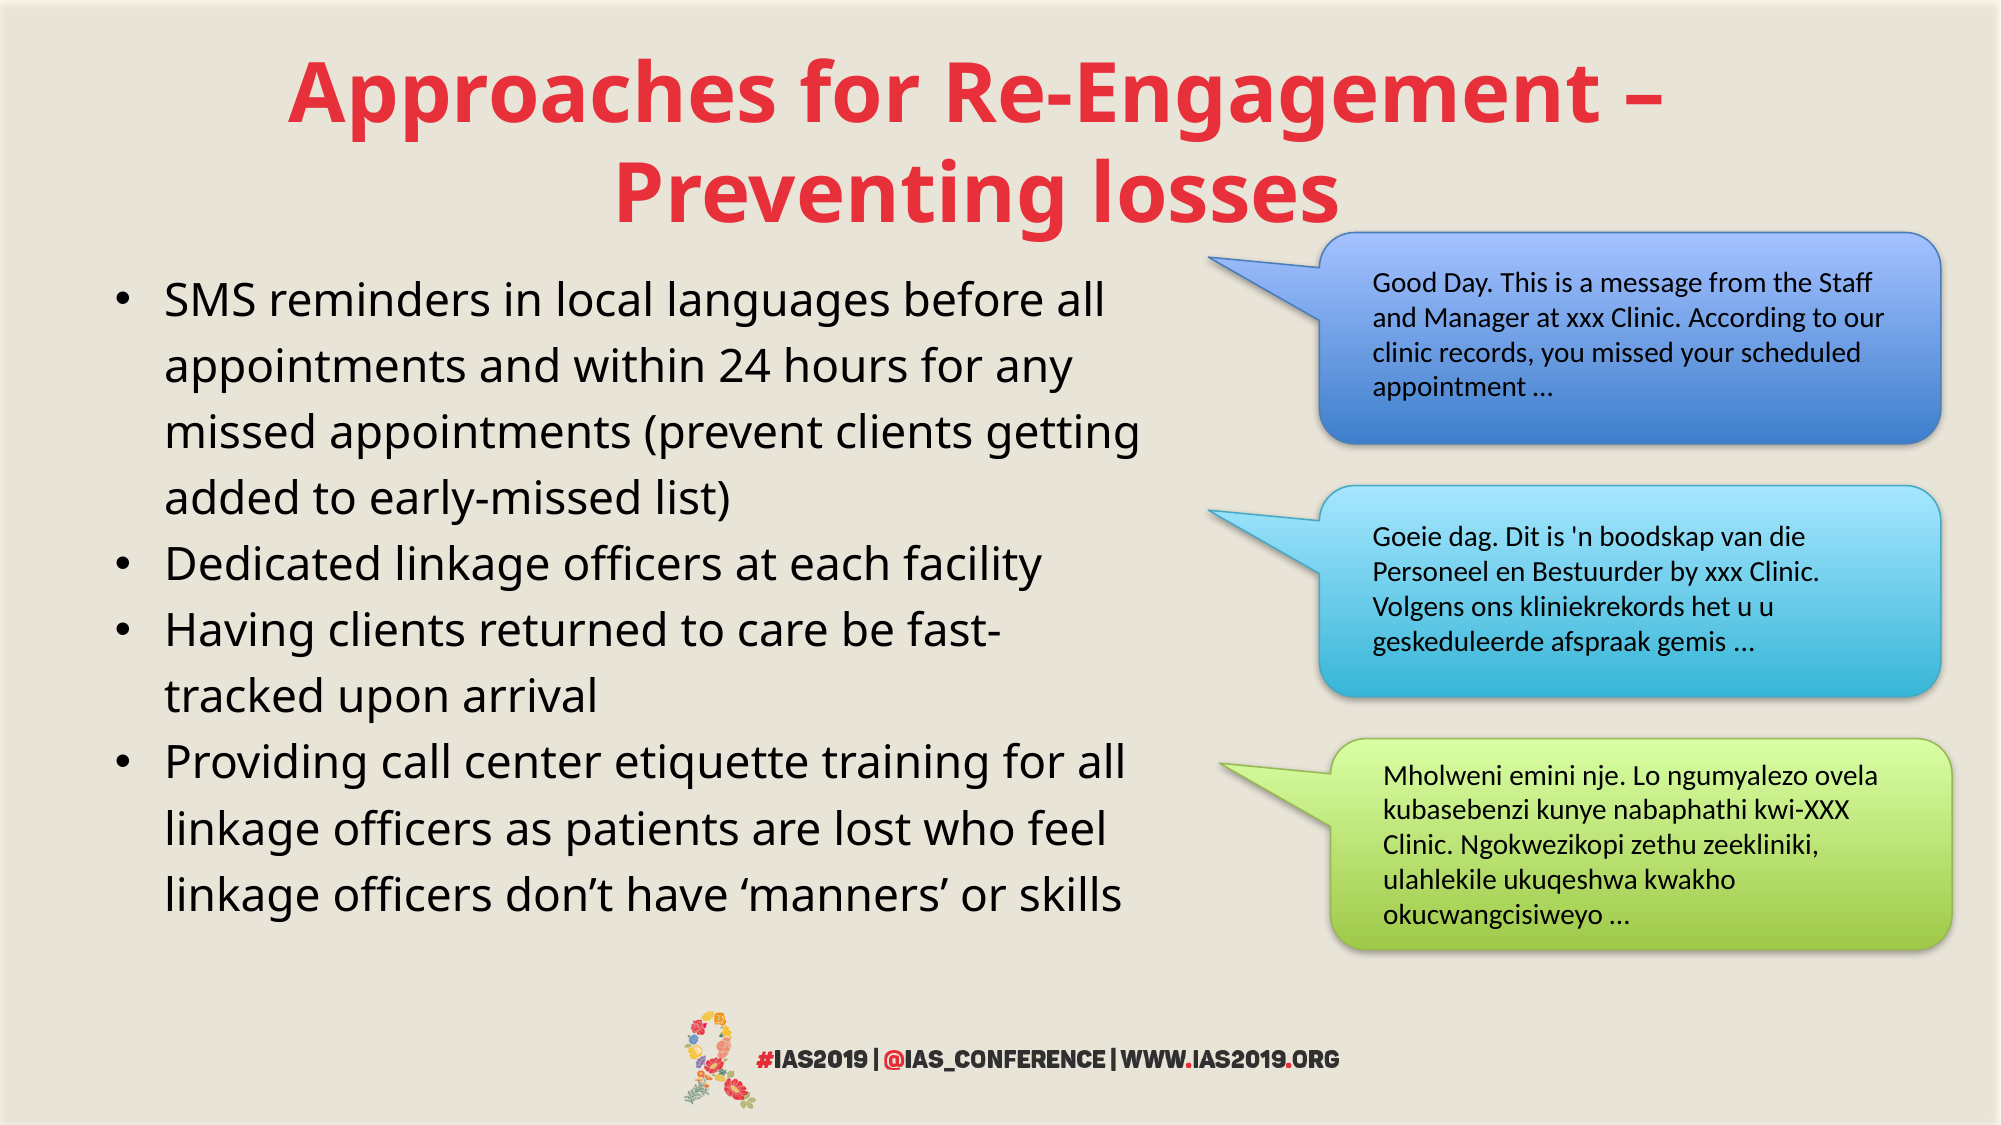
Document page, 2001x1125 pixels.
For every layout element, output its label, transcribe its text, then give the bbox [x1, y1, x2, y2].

text_box [1218, 737, 1953, 951]
text_box SMS reminders in local languages before all appointments and within 24 hours for any missed appointments (prevent clients getting added to early-missed list) Dedicated linkage officers at each facility Having clients returned to care be fast-tracked upon arrival Providing call center etiquette training for all linkage officers as patients are lost who feel linkage officers don’t have ‘manners’ or skills [99, 252, 1172, 995]
text_box [1207, 484, 1942, 698]
text_box Goeie dag. Dit is 'n boodskap van die Personeel en Bestuurder by xxx Clinic. Volgens ons kliniekrekords het u u geskeduleerde afspraak gemis ... [1357, 509, 1925, 665]
text_box Mholweni emini nje. Lo ngumyalezo ovela kubasebenzi kunye nabaphathi kwi-XXX Clinic. Ngokwezikopi zethu zeekliniki, ulahlekile ukuqeshwa kwakho okucwangcisiweyo … [1368, 748, 1900, 938]
text_box [1207, 231, 1942, 445]
title Approaches for Re-Engagement – Preventing losses [54, 45, 1900, 233]
text_box Good Day. This is a message from the Staff and Manager at xxx Clinic. According to our clinic records, you missed your scheduled appointment … [1357, 255, 1925, 411]
picture [644, 994, 1356, 1125]
